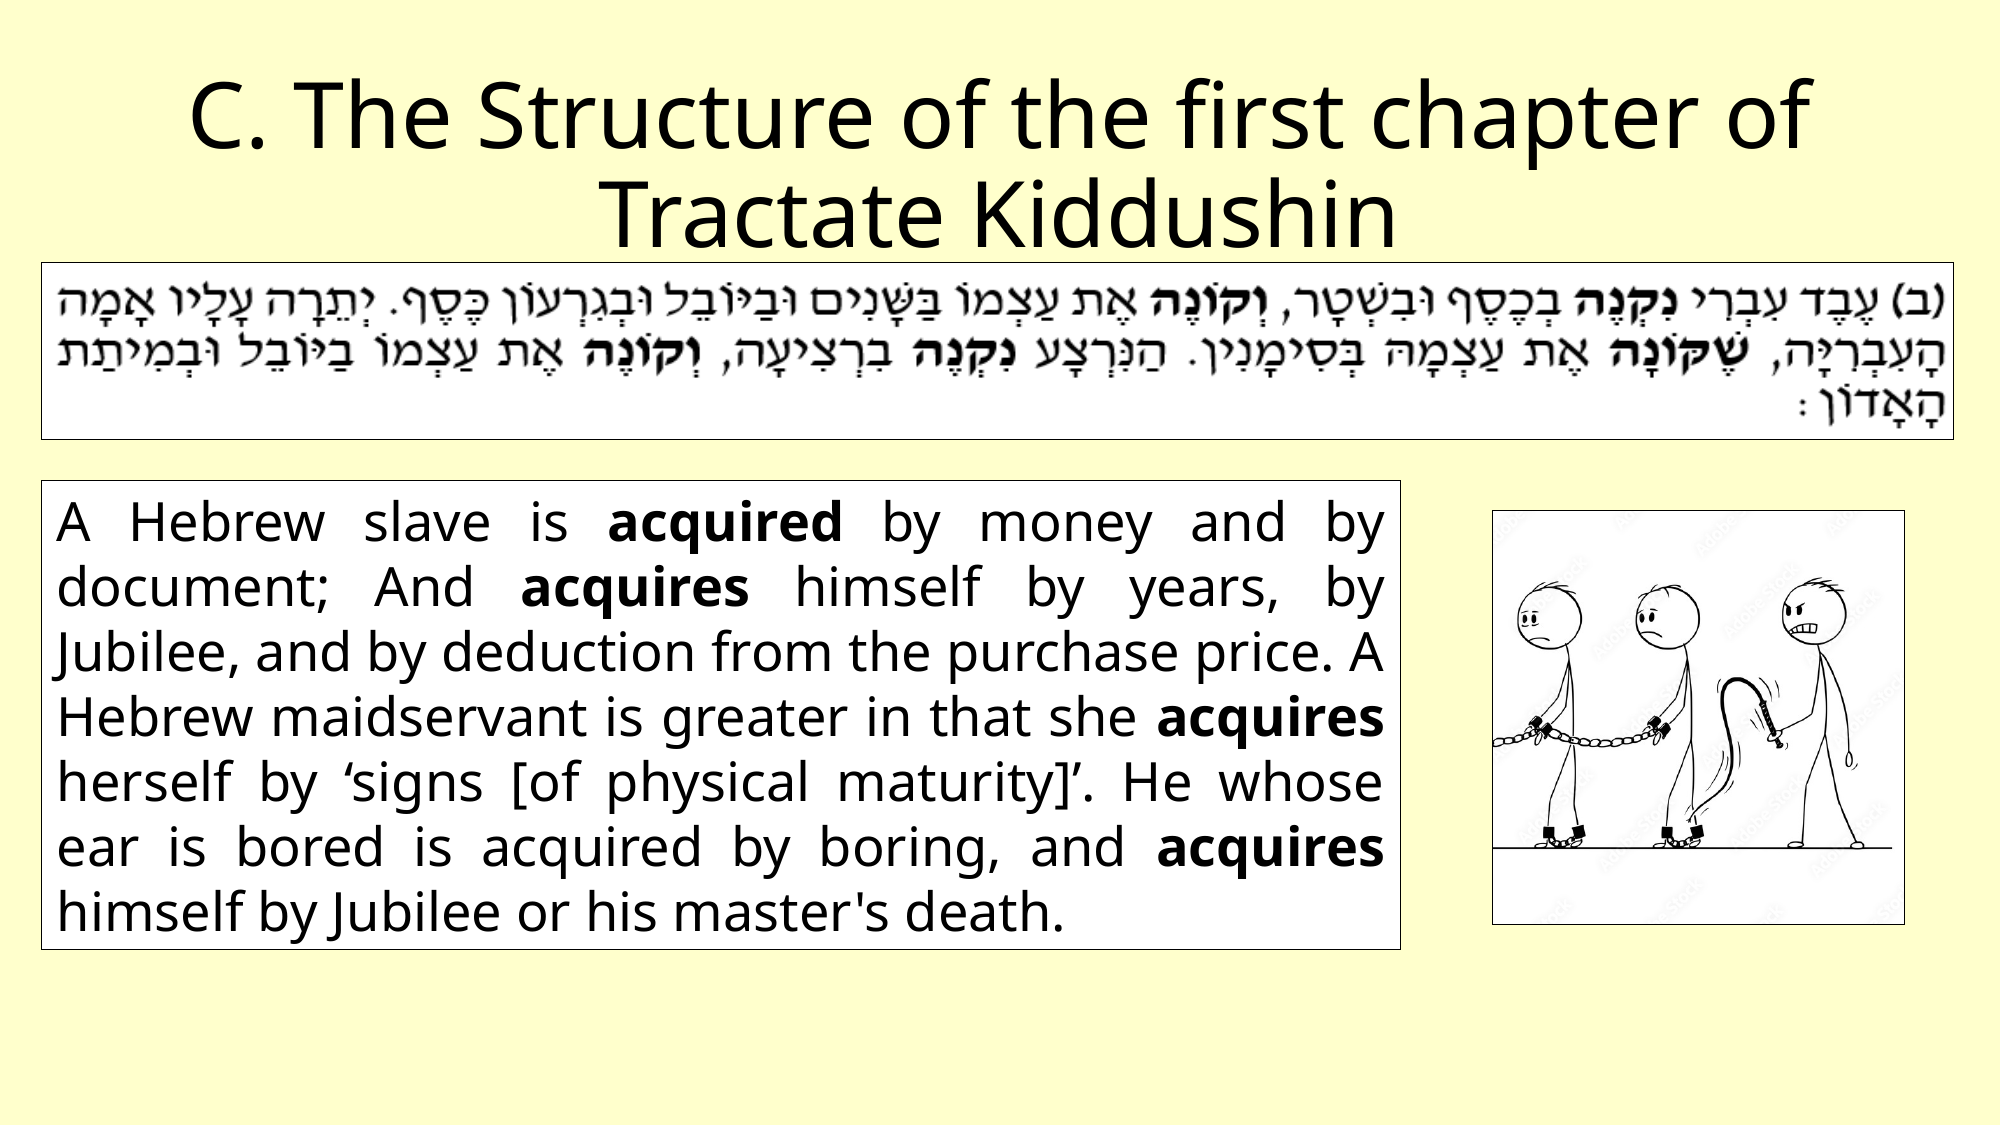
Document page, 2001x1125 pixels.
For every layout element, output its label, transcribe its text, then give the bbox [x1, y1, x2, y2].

picture [41, 262, 1954, 440]
text_box A Hebrew slave is acquired by money and by document; And acquires himself by years, by Jubilee, and by deduction from the purchase price. A Hebrew maidservant is greater in that she acquires herself by ‘signs [of physical maturity]’. He whose ear is bored is acquired by boring, and acquires himself by Jubilee or his master's death. [41, 480, 1401, 950]
title C. The Structure of the first chapter of Tractate Kiddushin [137, 59, 1863, 262]
picture [1491, 510, 1905, 925]
